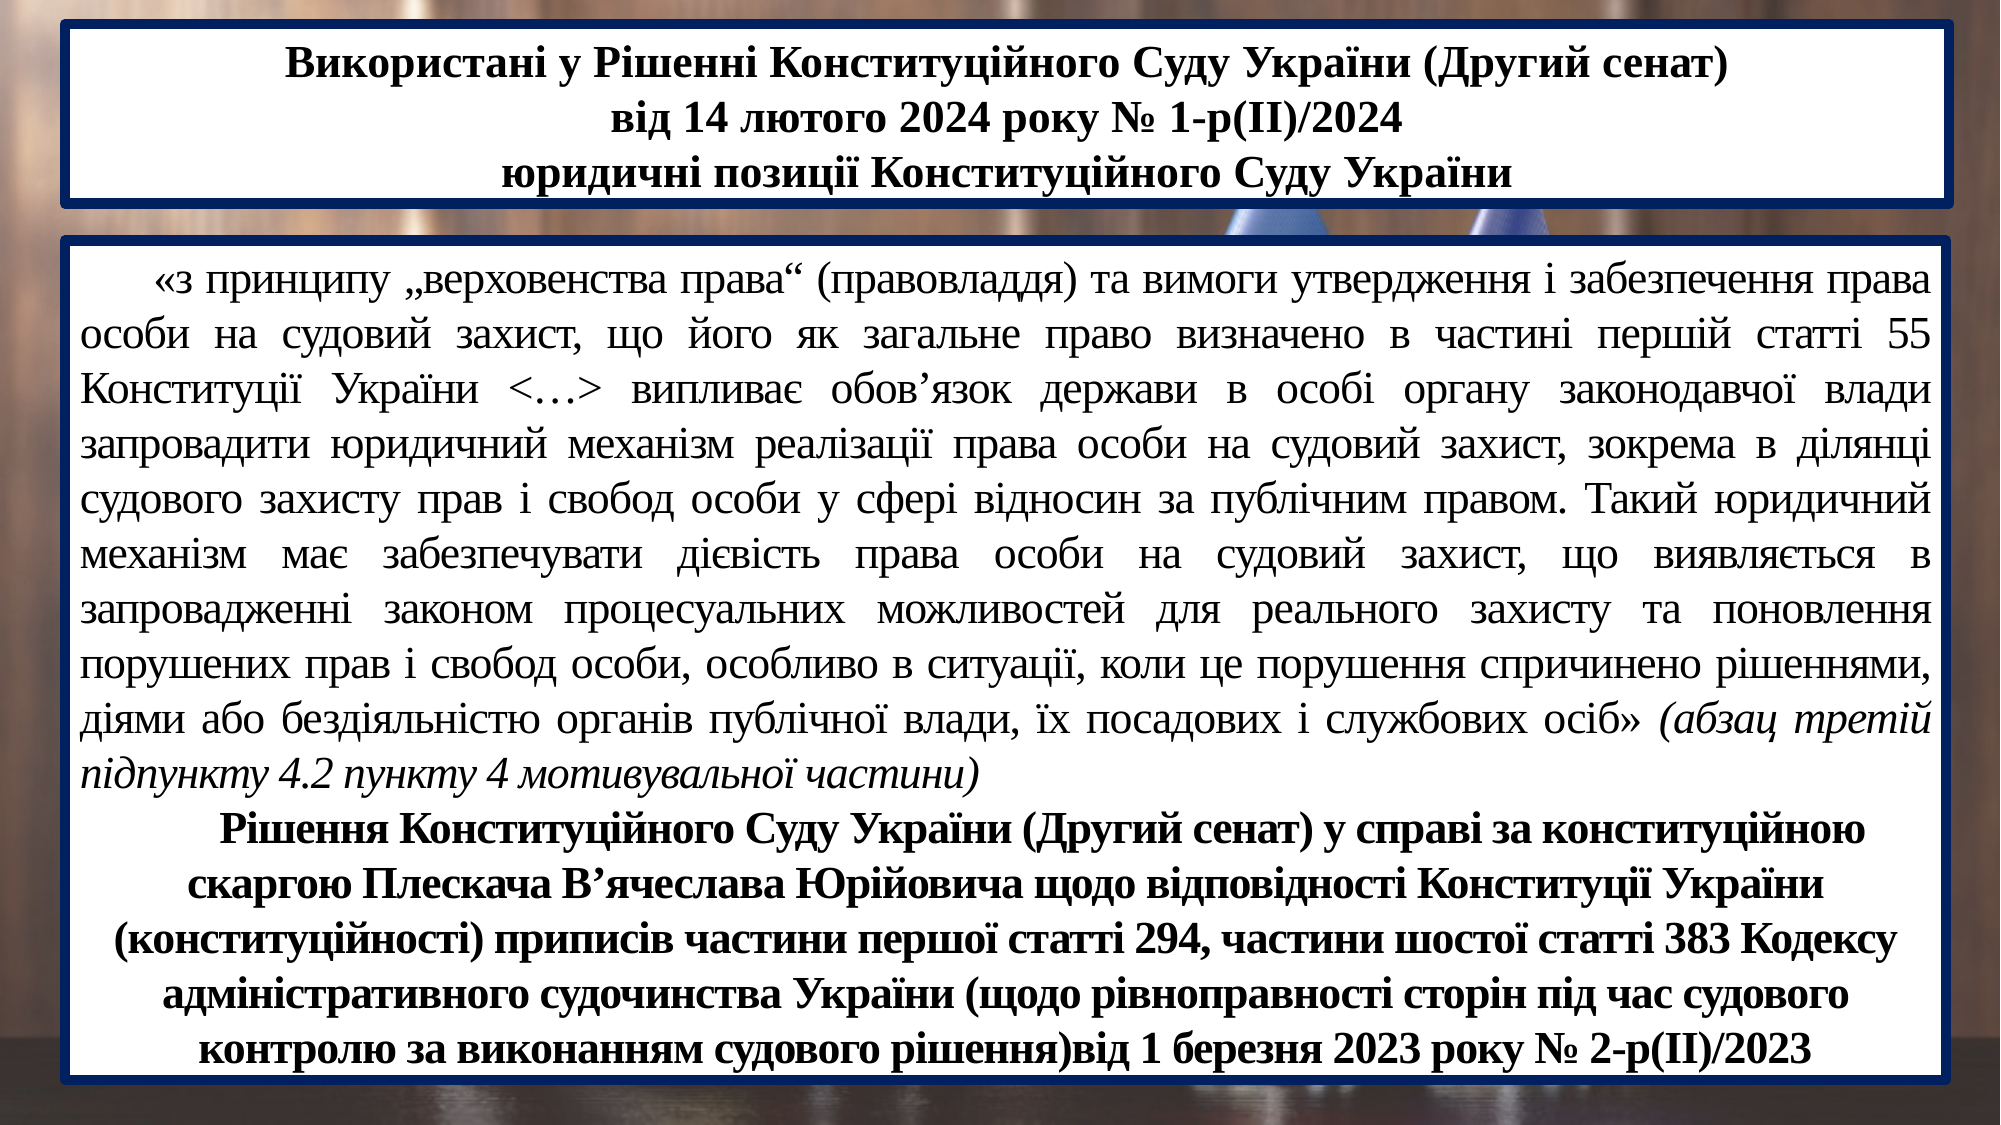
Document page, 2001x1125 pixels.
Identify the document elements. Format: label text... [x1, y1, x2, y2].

text_box «з принципу „верховенства права“ (правовладдя) та вимоги утвердження і забезпечення права особи на судовий захист, що його як загальне право визначено в частині першій статті 55 Конституції України ˂…˃ випливає обов’язок держави в особі органу законодавчої влади запровадити юридичний механізм реалізації права особи на судовий захист, зокрема в ділянці судового захисту прав і свобод особи у сфері відносин за публічним правом. Такий юридичний механізм має забезпечувати дієвість права особи на судовий захист, що виявляється в запровадженні законом процесуальних можливостей для реального захисту та поновлення порушених прав і свобод особи, особливо в ситуації, коли це порушення спричинено рішеннями, діями або бездіяльністю органів публічної влади, їх посадових і службових осіб» (абзац третій підпункту 4.2 пункту 4 мотивувальної частини) Рішення Конституційного Суду України (Другий сенат) у справі за конституційною скаргою Плескача В’ячеслава Юрійовича щодо відповідності Конституції України (конституційності) приписів частини першої статті 294, частини шостої статті 383 Кодексу адміністративного судочинства України (щодо рівноправності сторін під час судового контролю за виконанням судового рішення)від 1 березня 2023 року № 2-р(ІІ)/2023 [64, 240, 1947, 1080]
text_box Використані у Рішенні Конституційного Суду України (Другий сенат) від 14 лютого 2024 року № 1-р(ІІ)/2024 юридичні позиції Конституційного Суду України [64, 24, 1950, 204]
text_box [0, 0, 2000, 1125]
